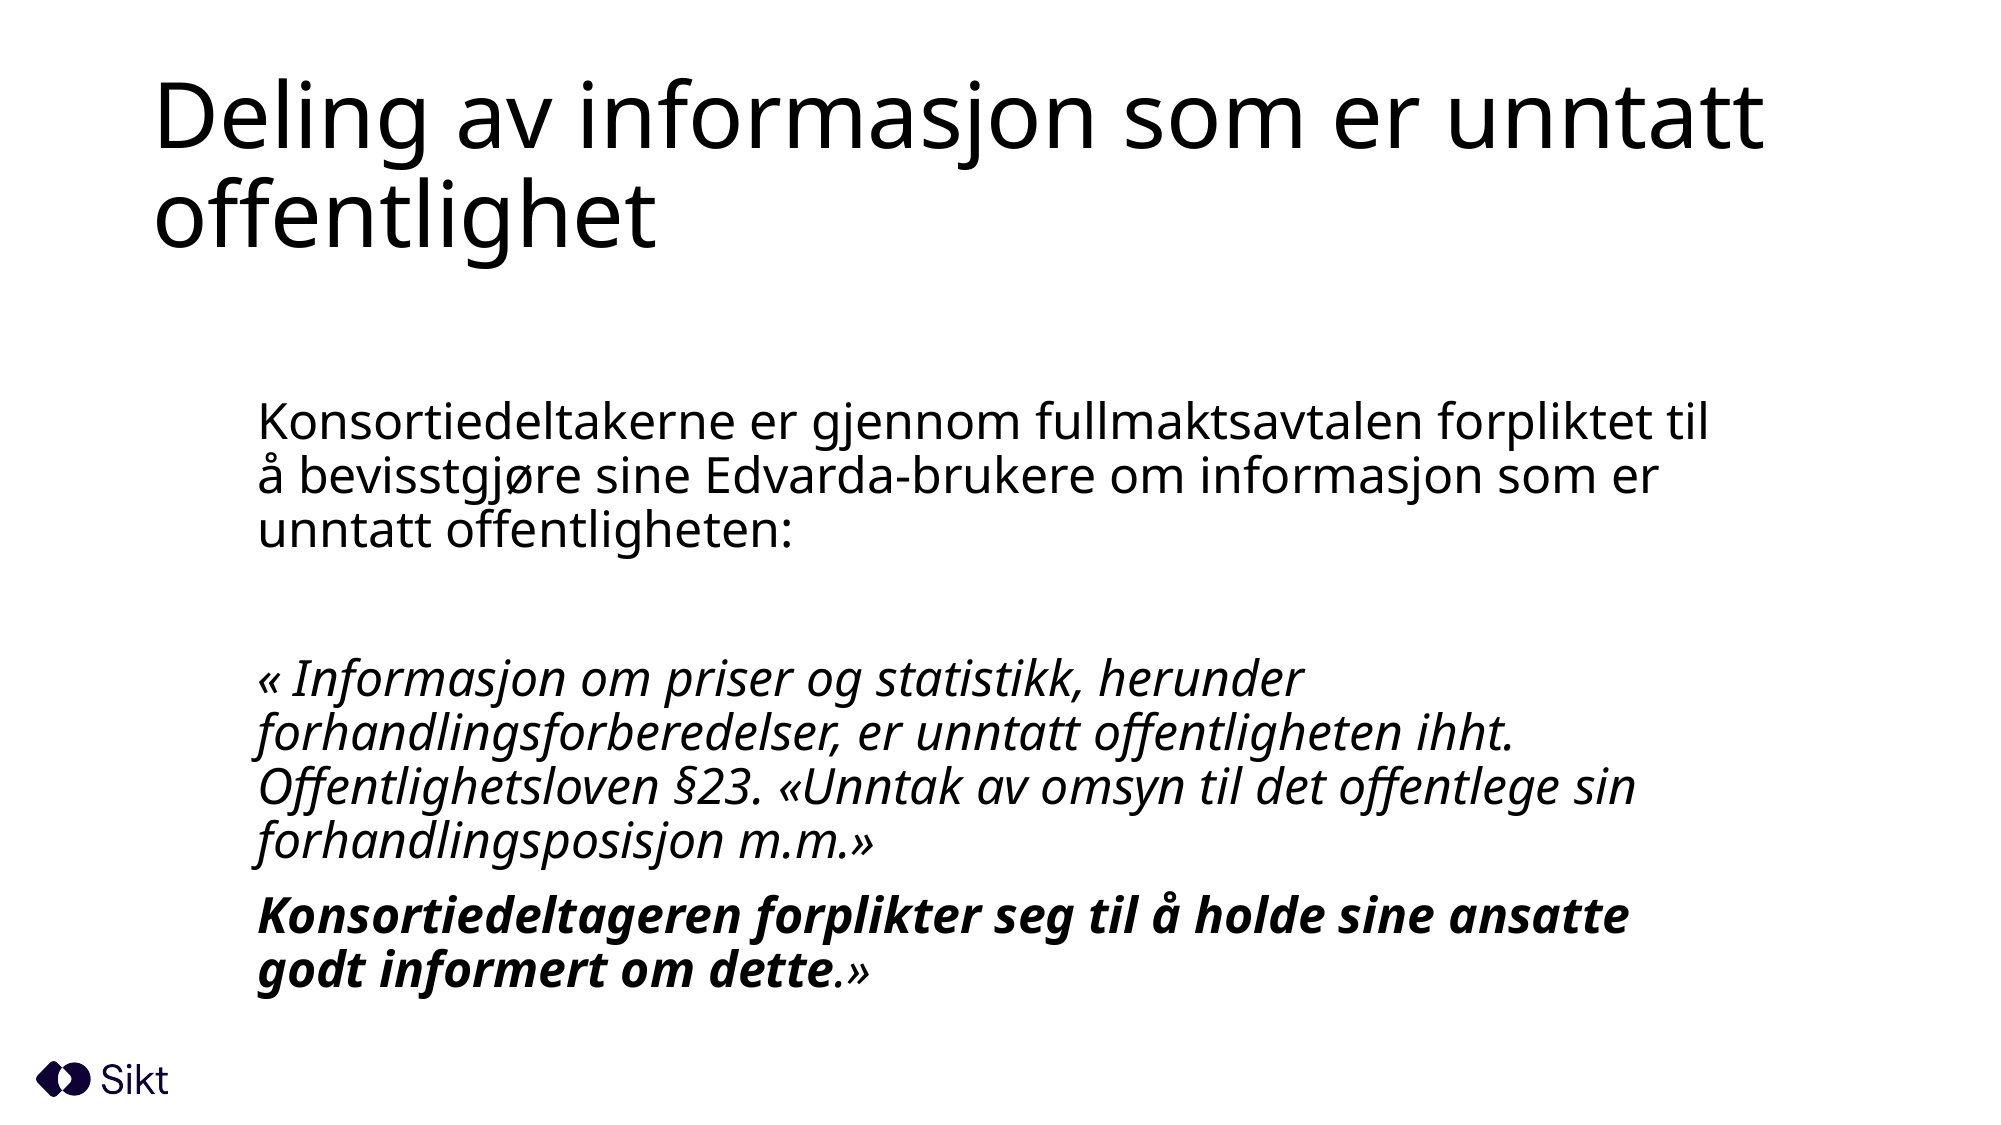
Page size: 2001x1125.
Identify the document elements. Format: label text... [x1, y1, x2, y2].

title Deling av informasjon som er unntatt offentlighet [137, 59, 1863, 278]
picture [36, 1061, 168, 1097]
list Konsortiedeltakerne er gjennom fullmaktsavtalen forpliktet til å bevisstgjøre sine Edvarda-brukere om informasjon som er unntatt offentligheten: « Informasjon om priser og statistikk, herunder forhandlingsforberedelser, er unntatt offentligheten ihht. Offentlighetsloven §23. «Unntak av omsyn til det offentlege sin forhandlingsposisjon m.m.» Konsortiedeltageren forplikter seg til å holde sine ansatte godt informert om dette.» [242, 307, 1751, 1022]
